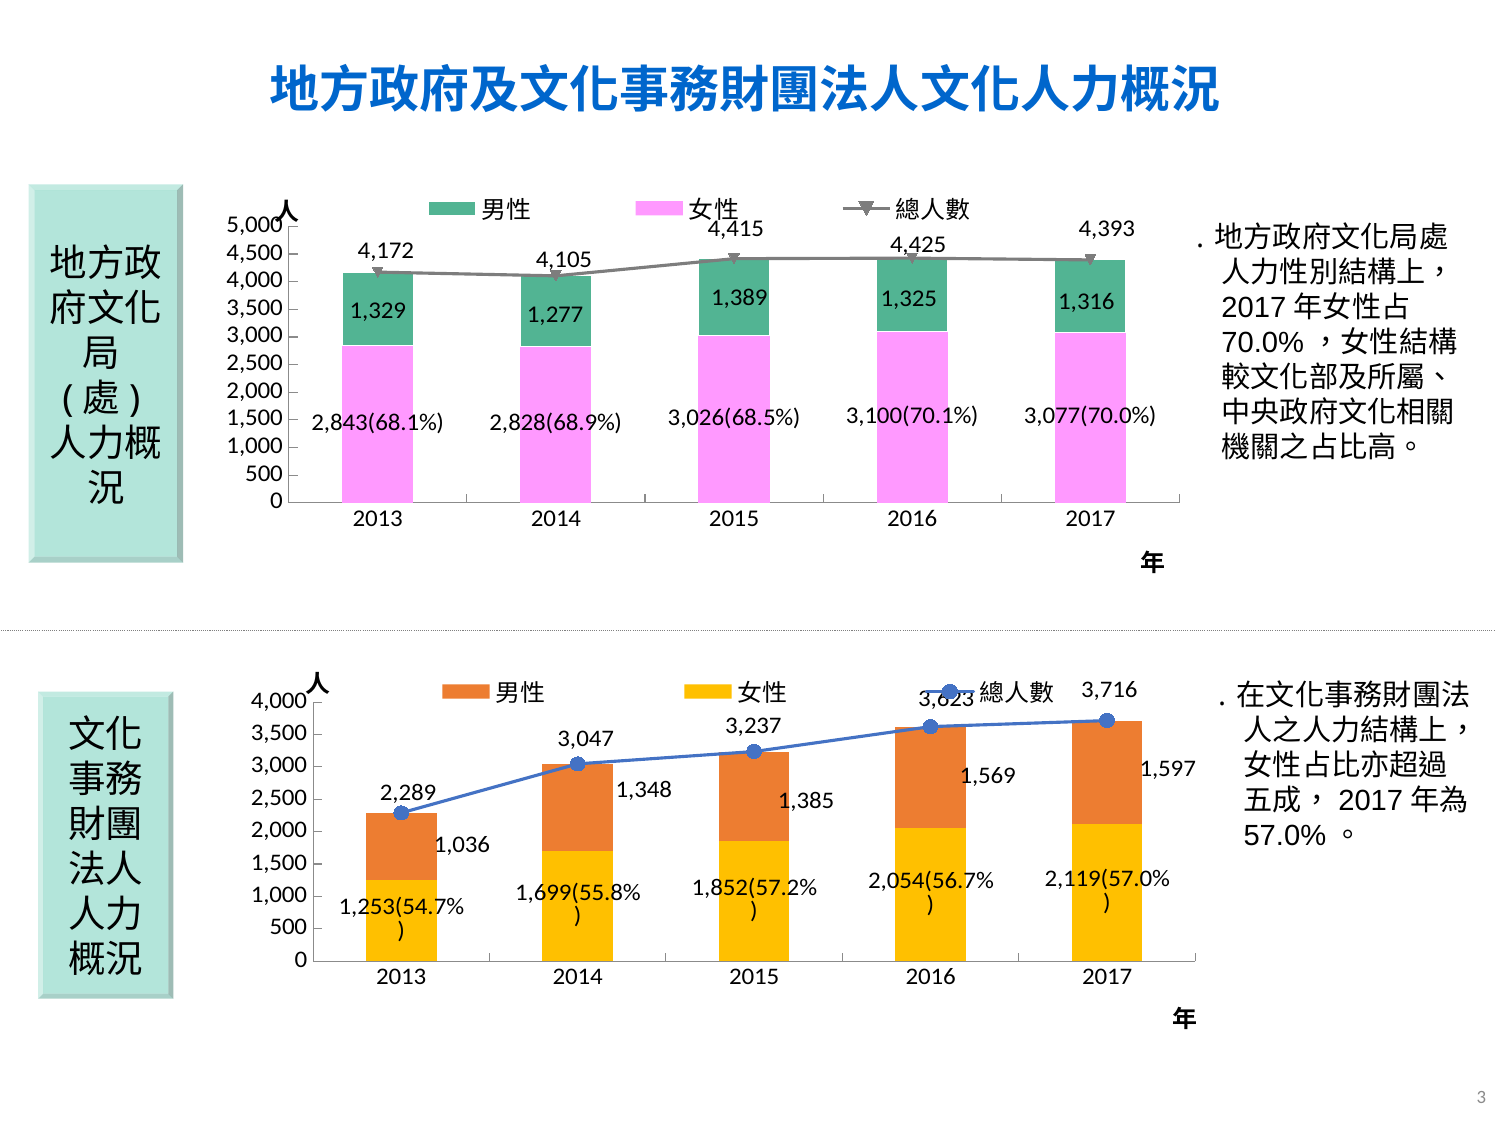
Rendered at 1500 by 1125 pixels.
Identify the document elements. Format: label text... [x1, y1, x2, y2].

text_box 地方政府文化局(處)人力概況 [28, 184, 184, 563]
text_box 文化事務財團法人人力概況 [38, 691, 174, 999]
text_box ․在文化事務財團法人之人力結構上，女性占比亦超過五成，2017年為57.0%。 [1235, 668, 1478, 859]
text_box 地方政府及文化事務財團法人文化人力概況 [243, 49, 1246, 126]
slide_number 3 [1151, 1065, 1500, 1125]
chart [206, 170, 1202, 586]
table_header 攝影 [40, 692, 171, 696]
table_header 手工藝與雕塑 [31, 185, 181, 190]
text_box ․地方政府文化局處人力性別結構上，2017年女性占70.0%，女性結構較文化部及所屬、中央政府文化相關機關之占比高。 [1202, 211, 1481, 471]
chart [230, 650, 1235, 1042]
